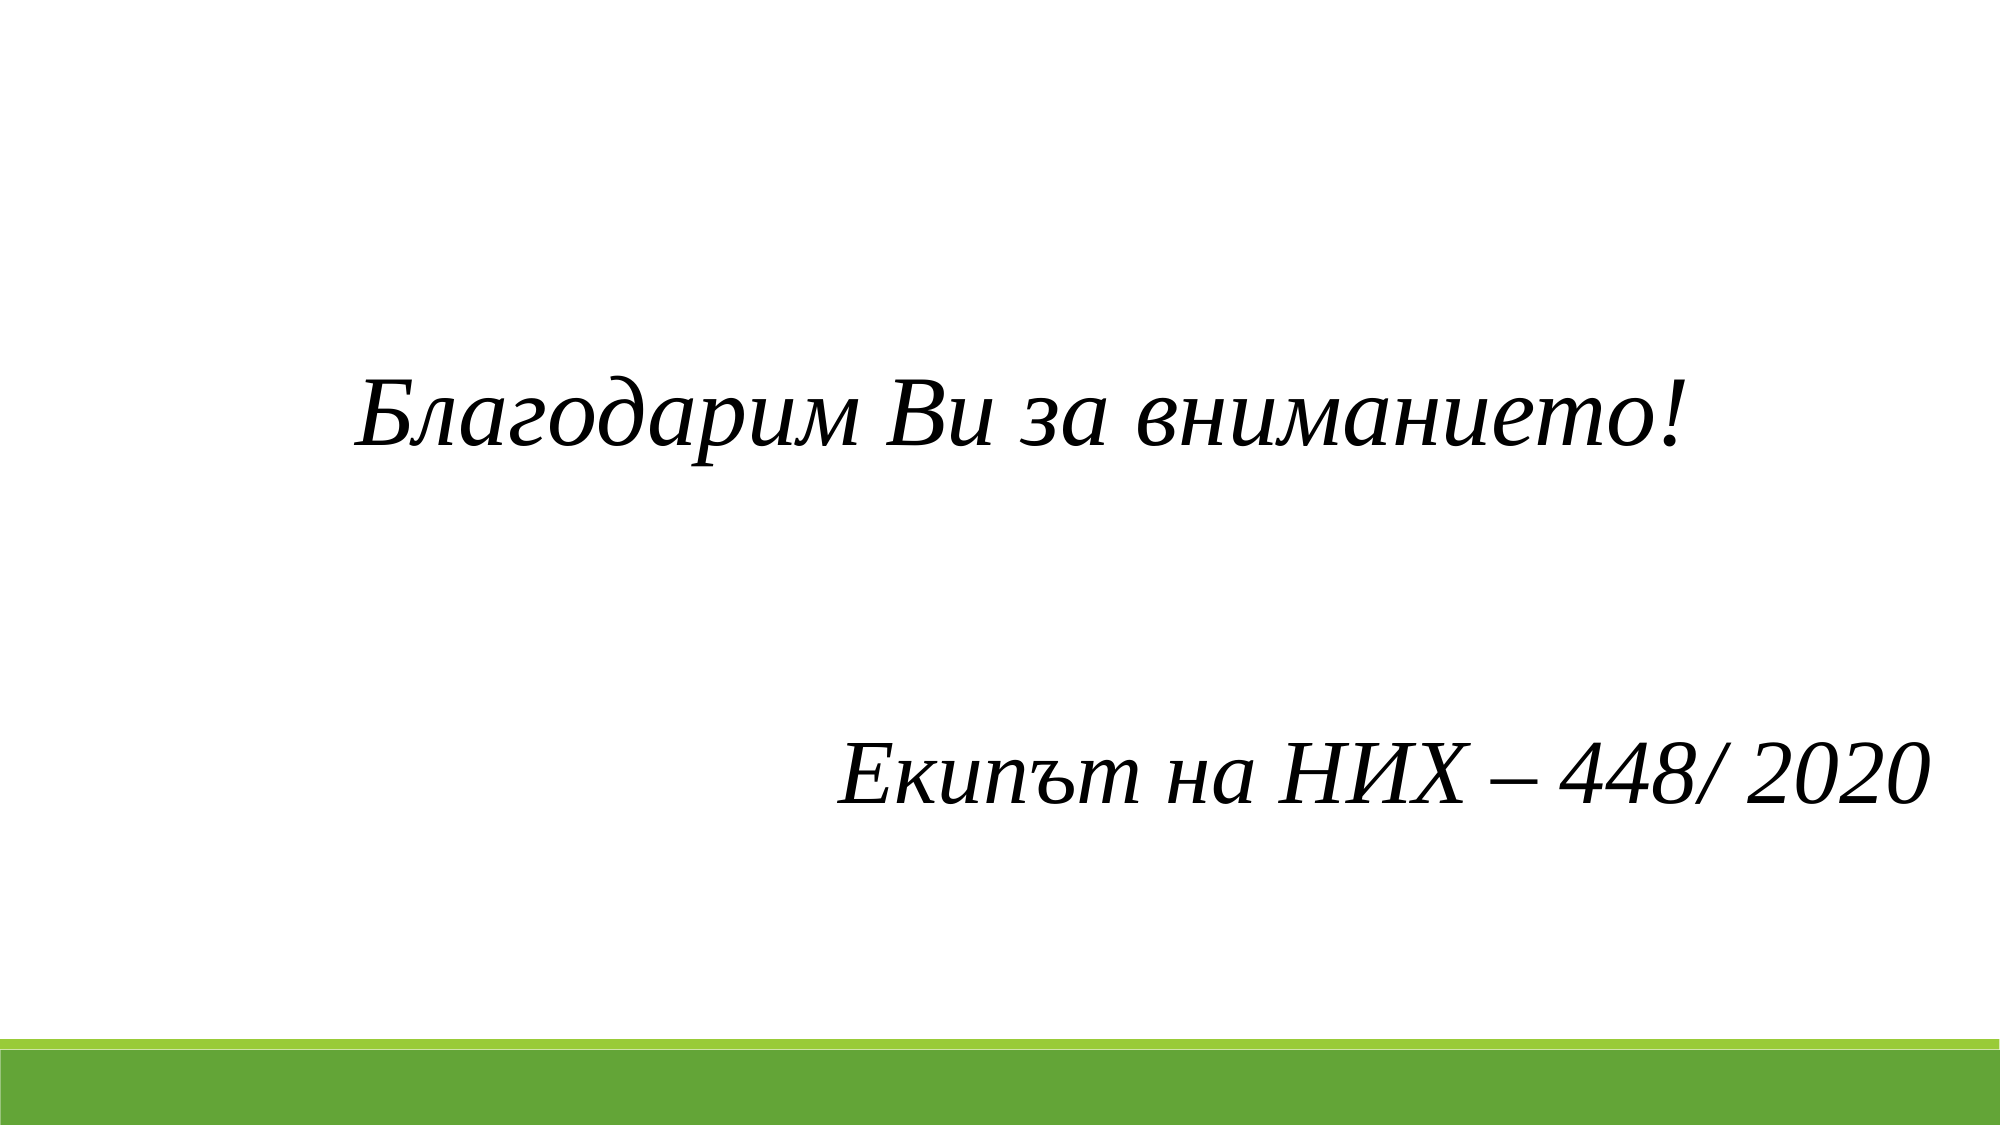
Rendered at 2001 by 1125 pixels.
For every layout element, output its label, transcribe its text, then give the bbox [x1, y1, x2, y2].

text_box Екипът на НИХ – 448/ 2020 [823, 704, 1947, 830]
text_box Благодарим Ви за вниманието! [276, 339, 1770, 471]
